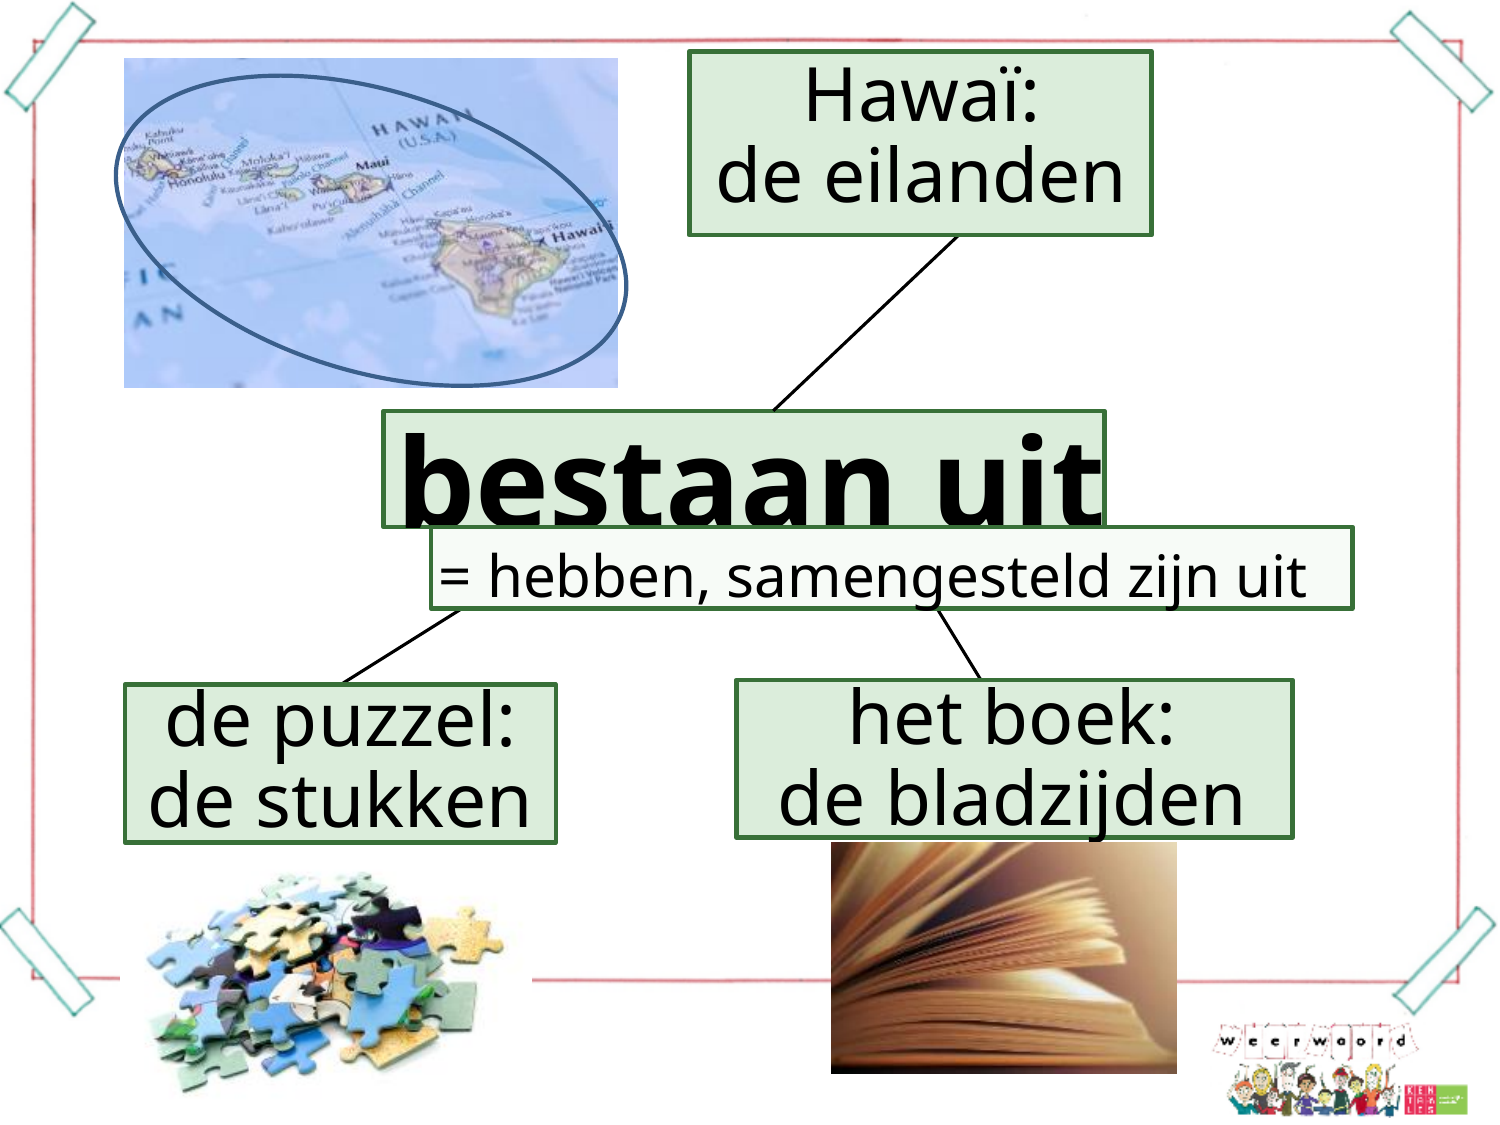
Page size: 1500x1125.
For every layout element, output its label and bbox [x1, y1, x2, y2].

text_box [886, 526, 986, 688]
text_box [773, 234, 960, 412]
text_box [300, 526, 593, 710]
picture [0, 0, 1498, 1120]
